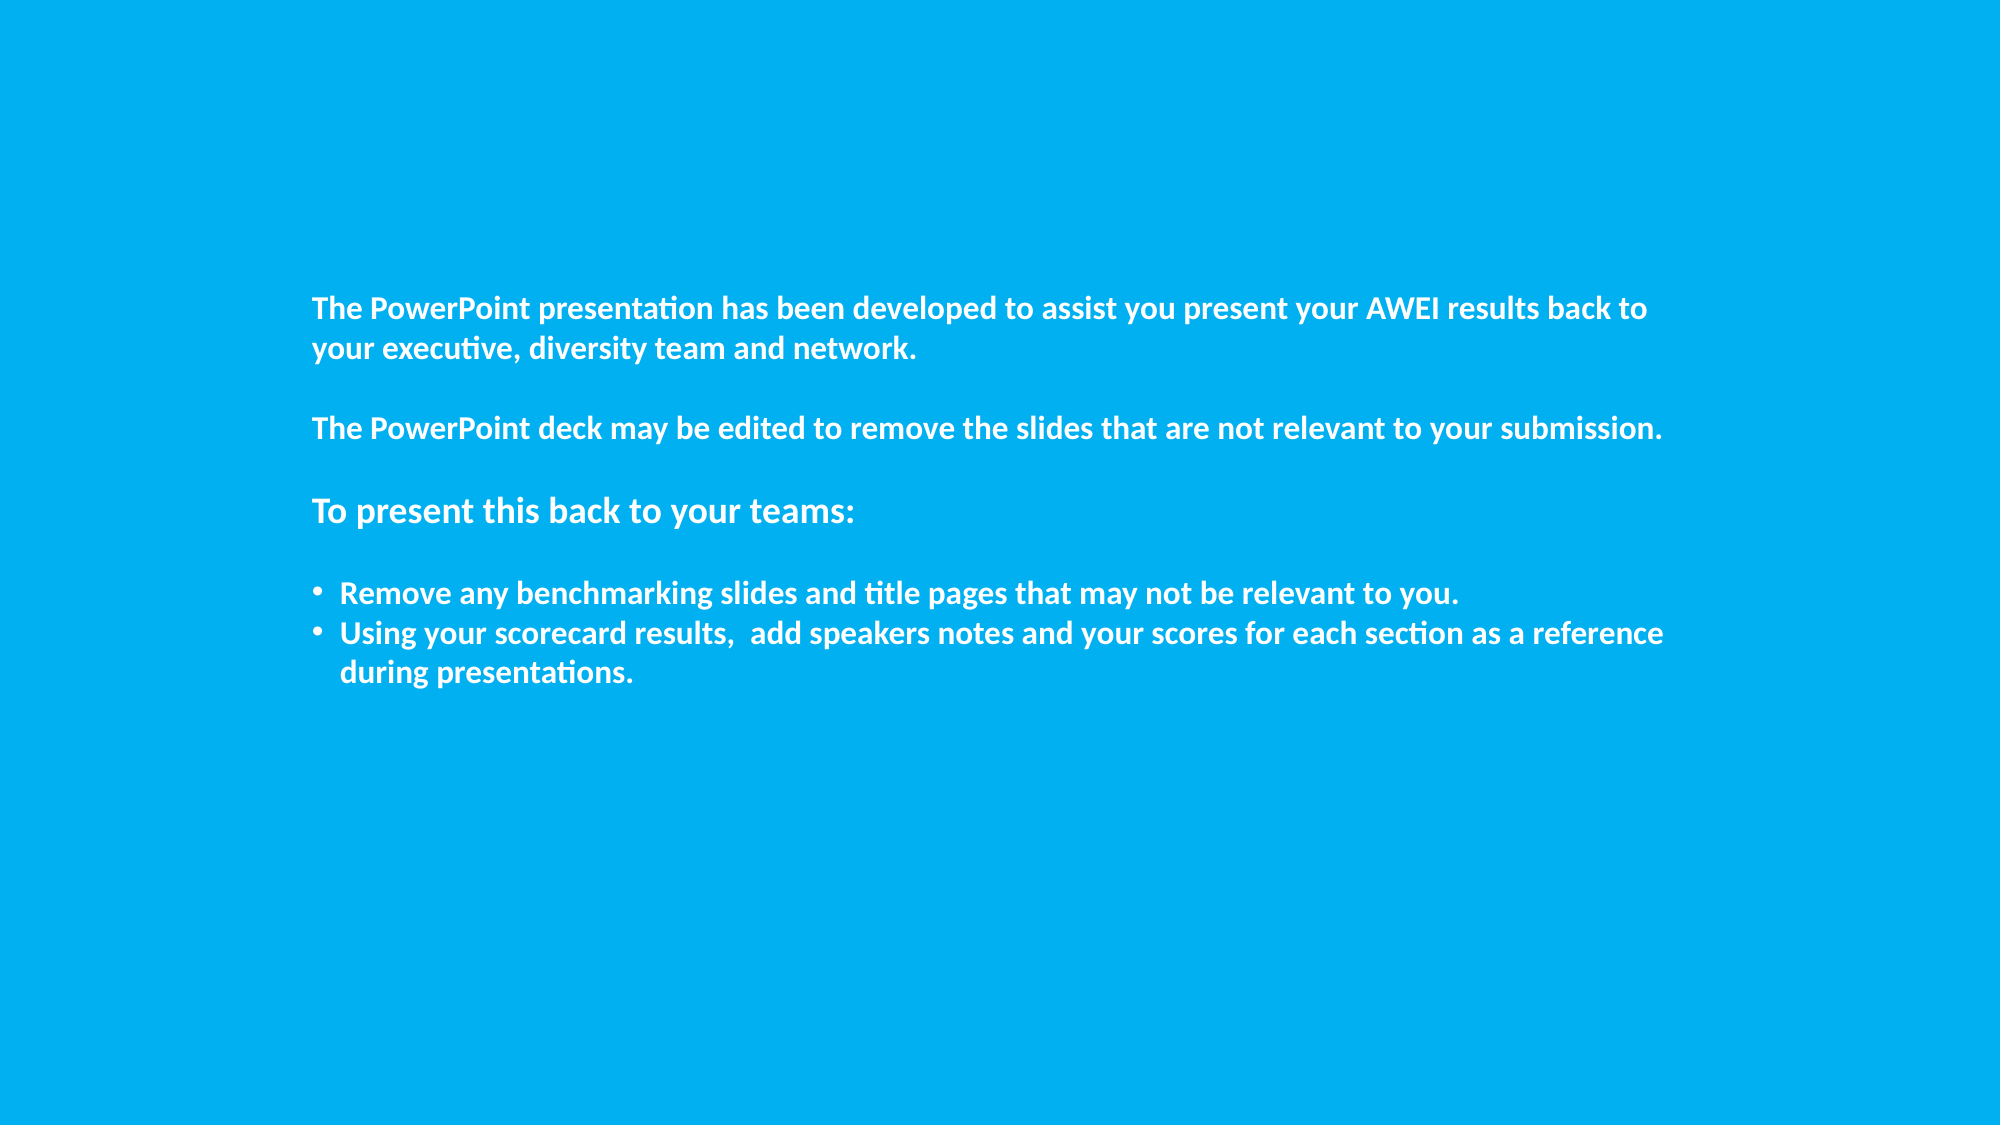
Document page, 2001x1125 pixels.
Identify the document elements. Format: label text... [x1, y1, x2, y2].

text_box The PowerPoint presentation has been developed to assist you present your AWEI results back to your executive, diversity team and network. The PowerPoint deck may be edited to remove the slides that are not relevant to your submission. To present this back to your teams: Remove any benchmarking slides and title pages that may not be relevant to you. Using your scorecard results, add speakers notes and your scores for each section as a reference during presentations. [297, 278, 1703, 728]
